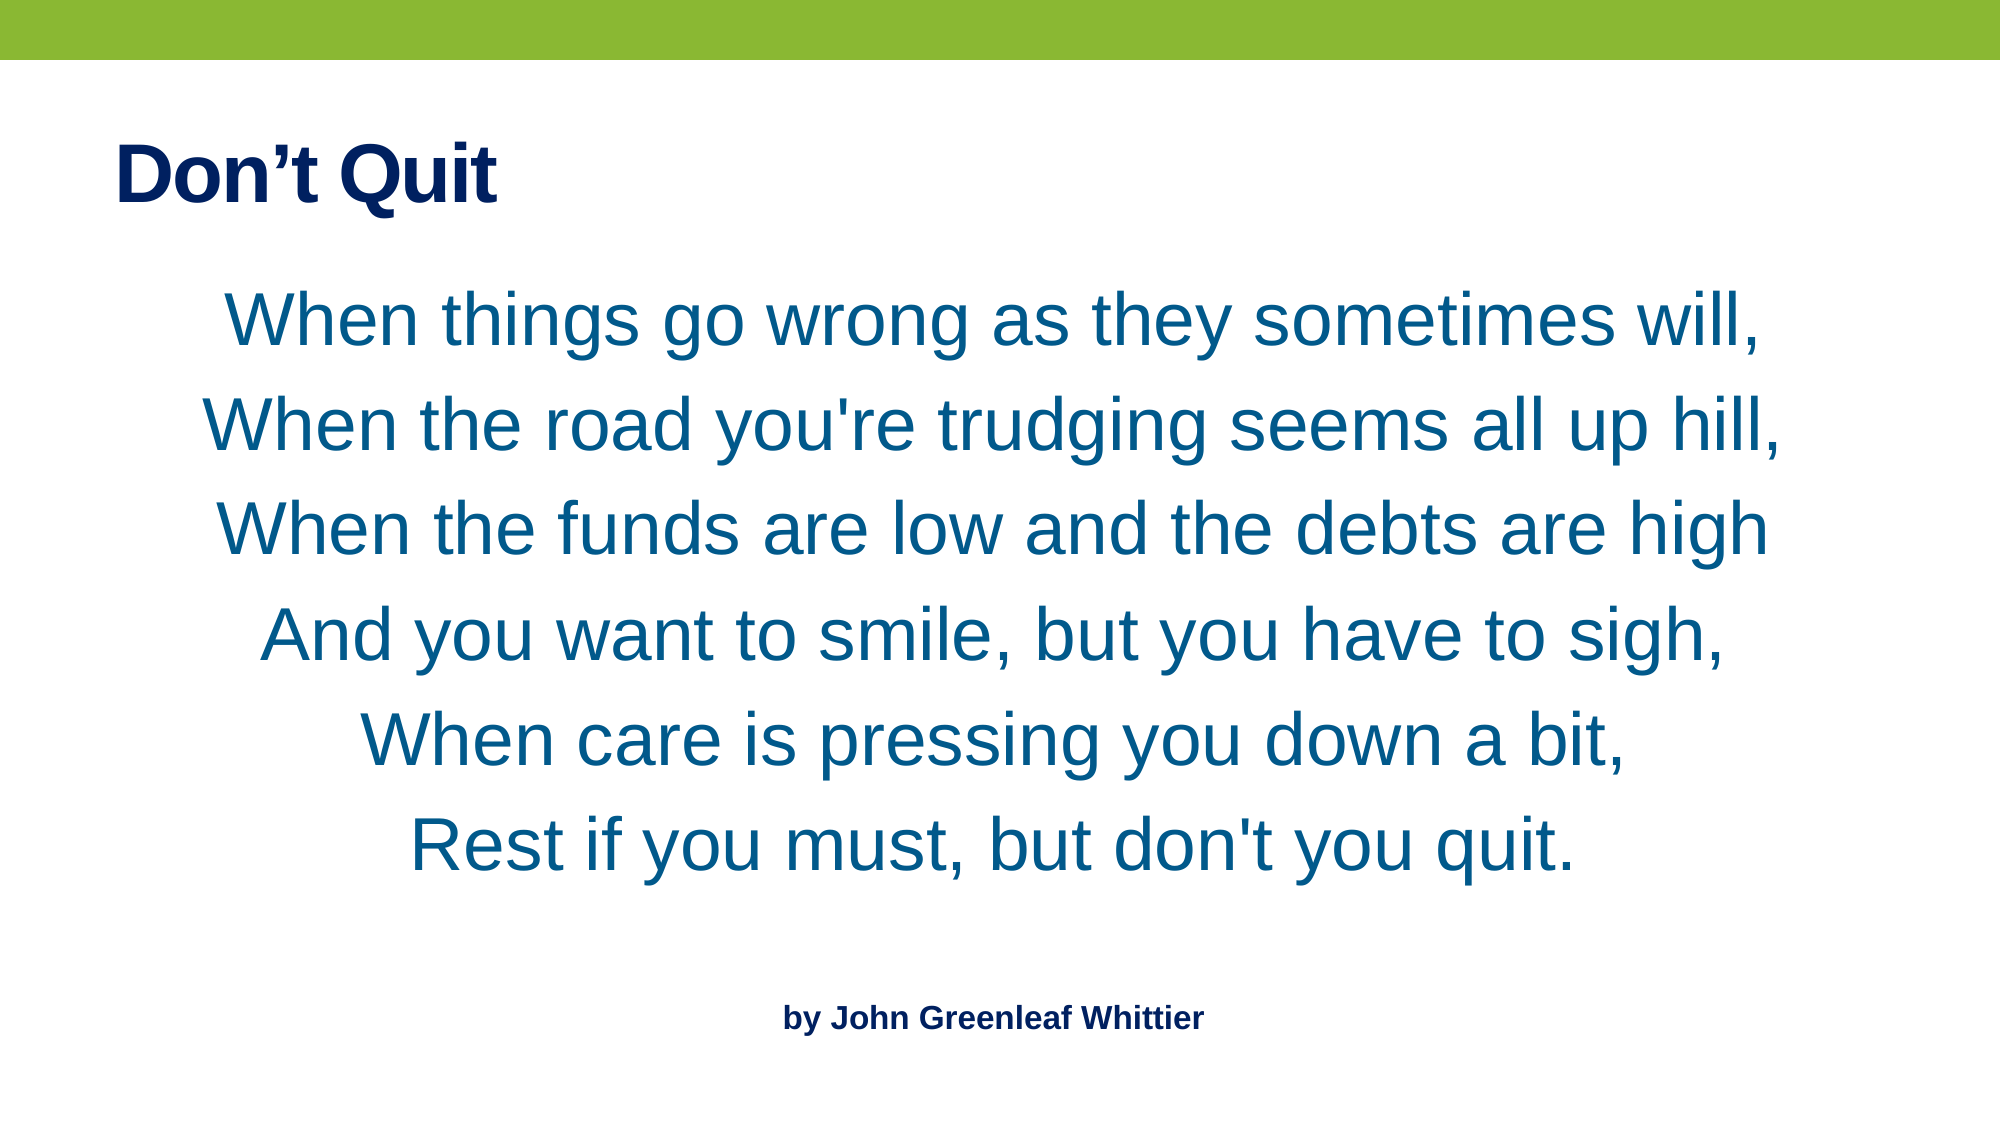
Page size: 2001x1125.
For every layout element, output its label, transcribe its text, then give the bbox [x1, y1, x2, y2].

title Don’t Quit [99, 87, 1900, 250]
list When things go wrong as they sometimes will, When the road you're trudging seems all up hill, When the funds are low and the debts are high And you want to smile, but you have to sigh, When care is pressing you down a bit, Rest if you must, but don't you quit. by John Greenleaf Whittier [48, 262, 1940, 1063]
